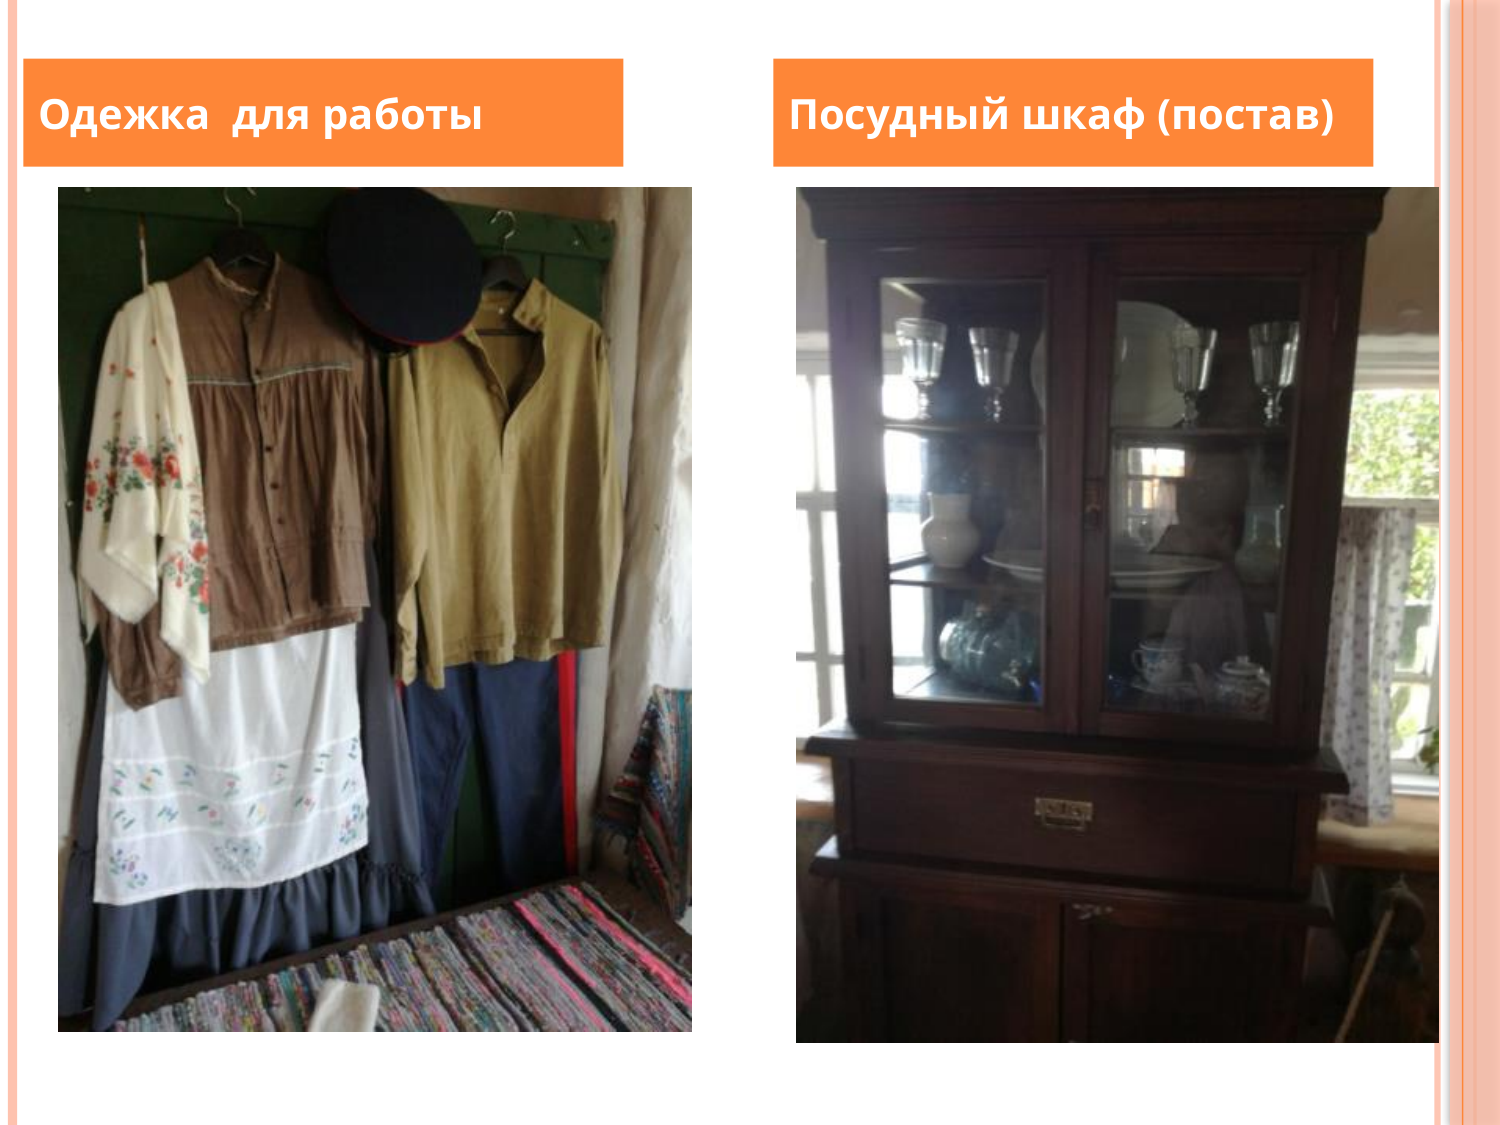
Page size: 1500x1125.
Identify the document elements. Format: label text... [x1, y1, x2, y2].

list Одежка для работы [23, 58, 624, 167]
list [796, 186, 1439, 1044]
list Посудный шкаф (постав) [773, 58, 1374, 167]
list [57, 186, 692, 1032]
